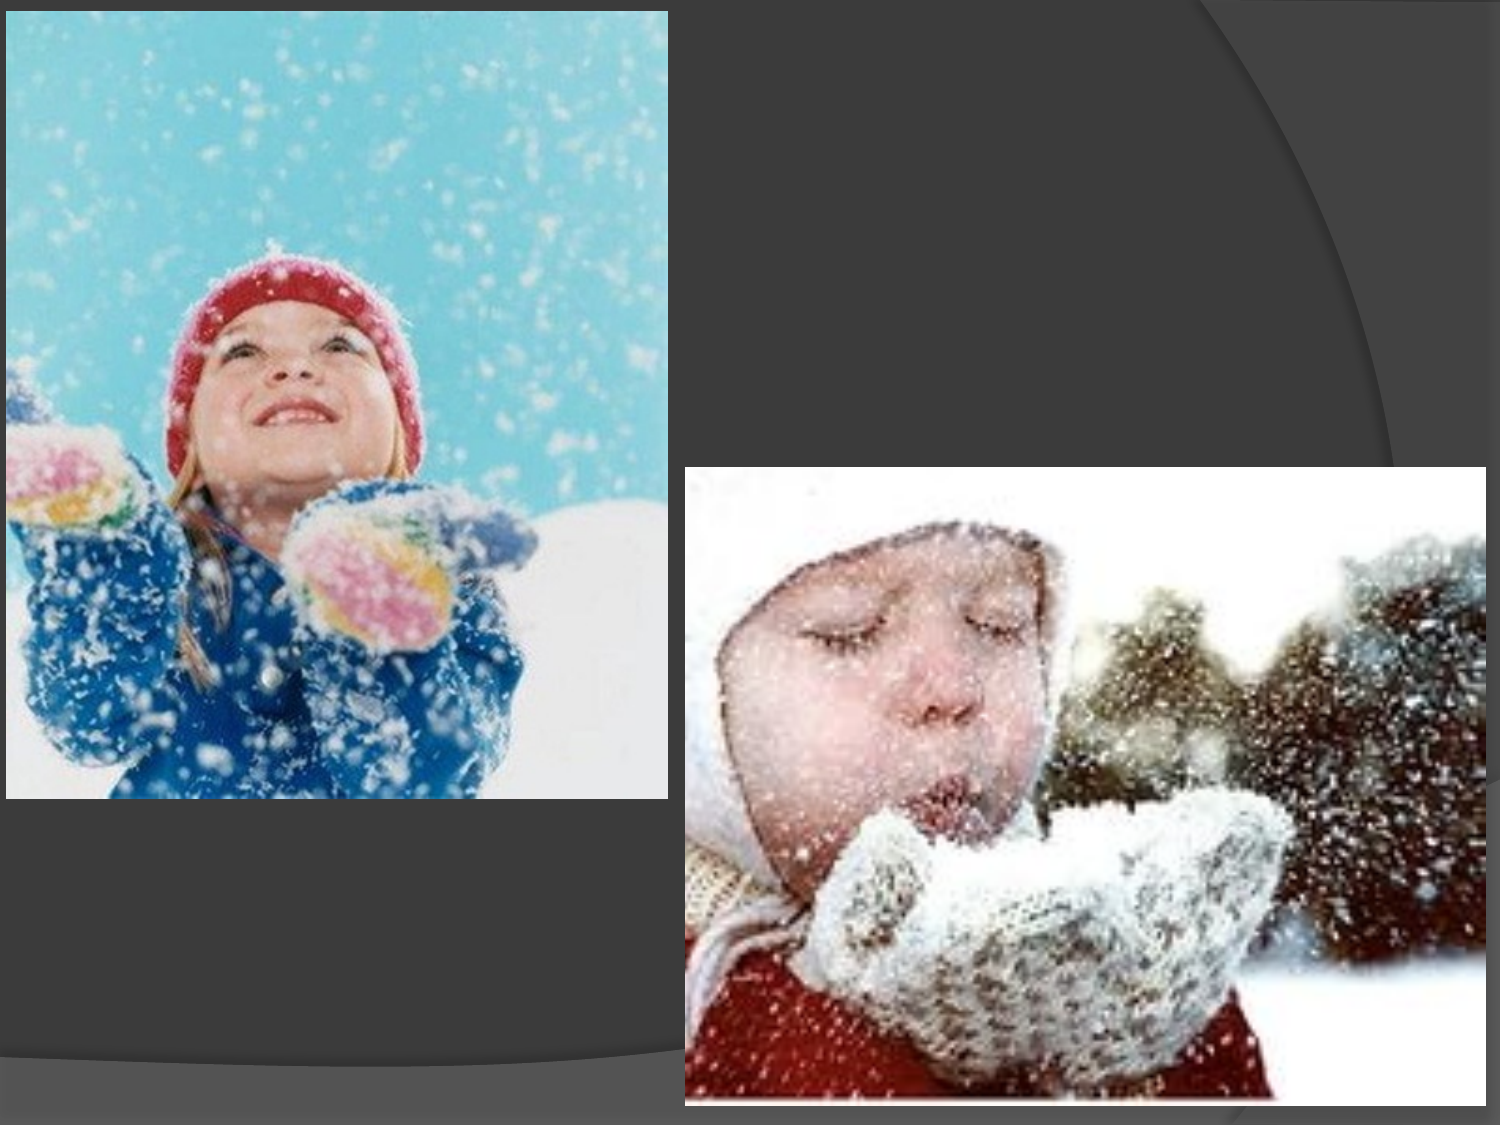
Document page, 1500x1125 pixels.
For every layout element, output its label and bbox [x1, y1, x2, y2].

picture [685, 467, 1486, 1107]
picture [6, 11, 668, 799]
